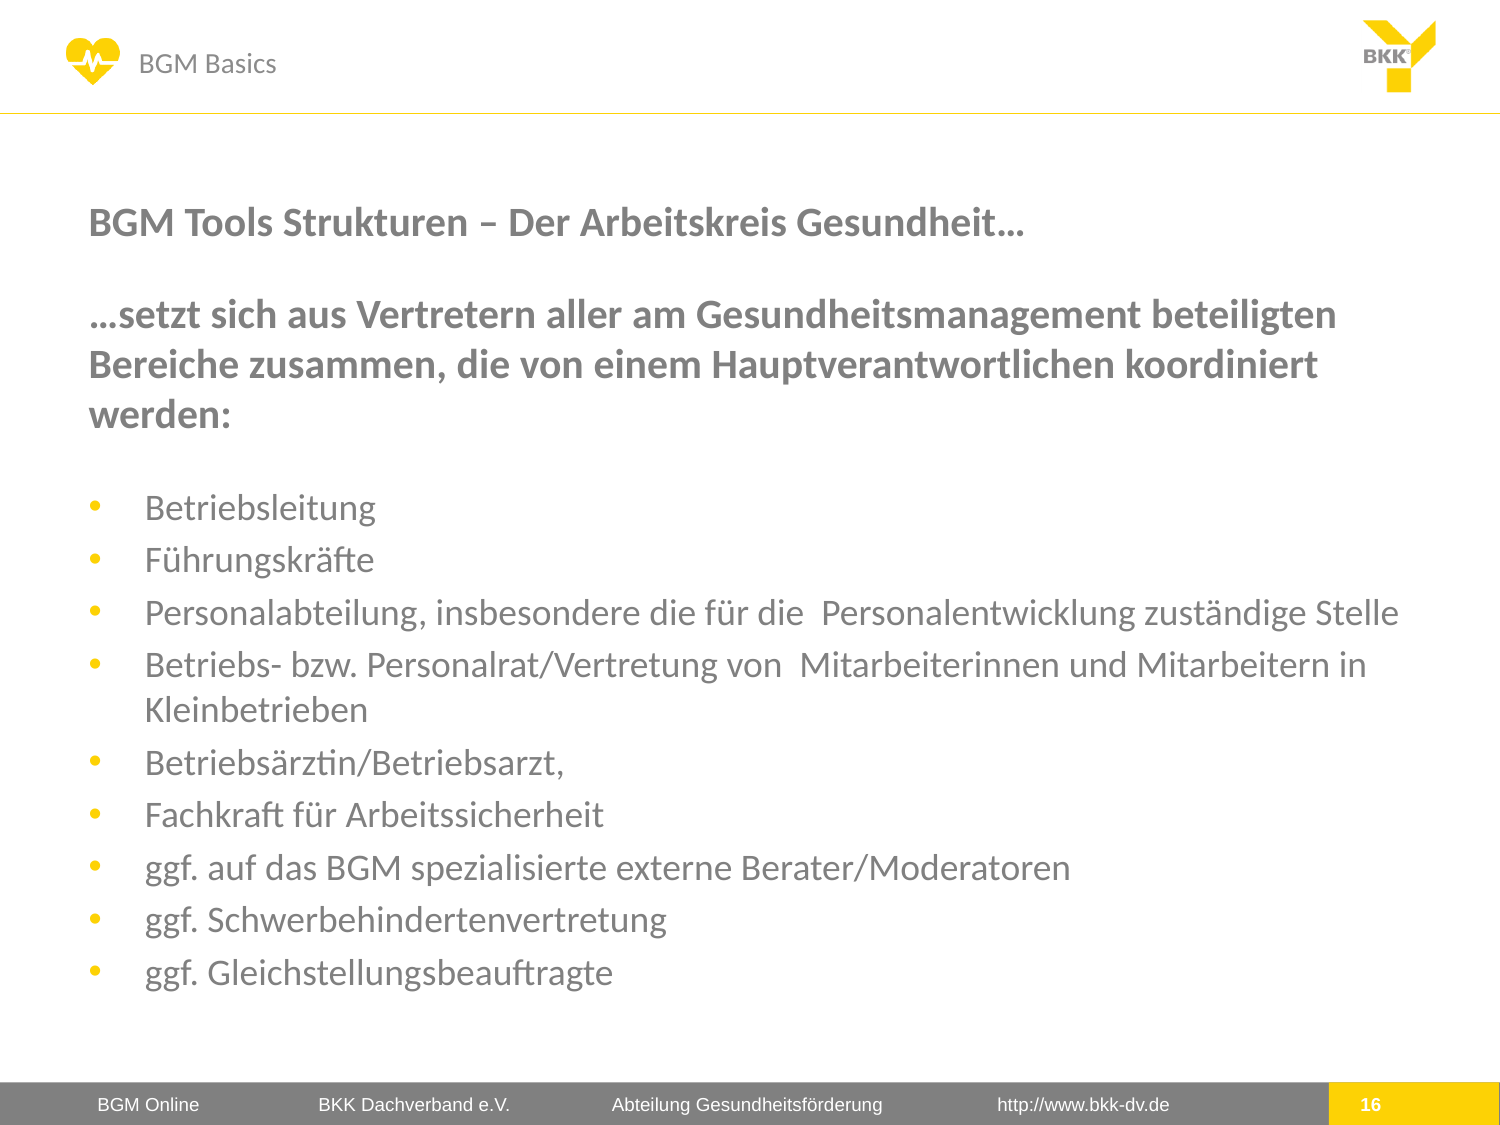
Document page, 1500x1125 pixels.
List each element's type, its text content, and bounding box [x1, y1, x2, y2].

picture [64, 36, 121, 86]
picture [1361, 19, 1436, 93]
text_box BGM Tools Strukturen – Der Arbeitskreis Gesundheit… [29, 137, 1471, 303]
list Betriebsleitung Führungskräfte Personalabteilung, insbesondere die für die Personalentwicklung zuständige Stelle Betriebs- bzw. Personalrat/Vertretung von Mitarbeiterinnen und Mitarbeitern in Kleinbetrieben Betriebsärztin/Betriebsarzt, Fachkraft für Arbeitssicherheit ggf. auf das BGM spezialisierte externe Berater/Moderatoren ggf. Schwerbehindertenvertretung ggf. Gleichstellungsbeauftragte [29, 475, 1471, 1125]
title …setzt sich aus Vertretern aller am Gesundheitsmanagement beteiligten Bereiche zusammen, die von einem Hauptverantwortlichen koordiniert werden: [29, 303, 1471, 445]
